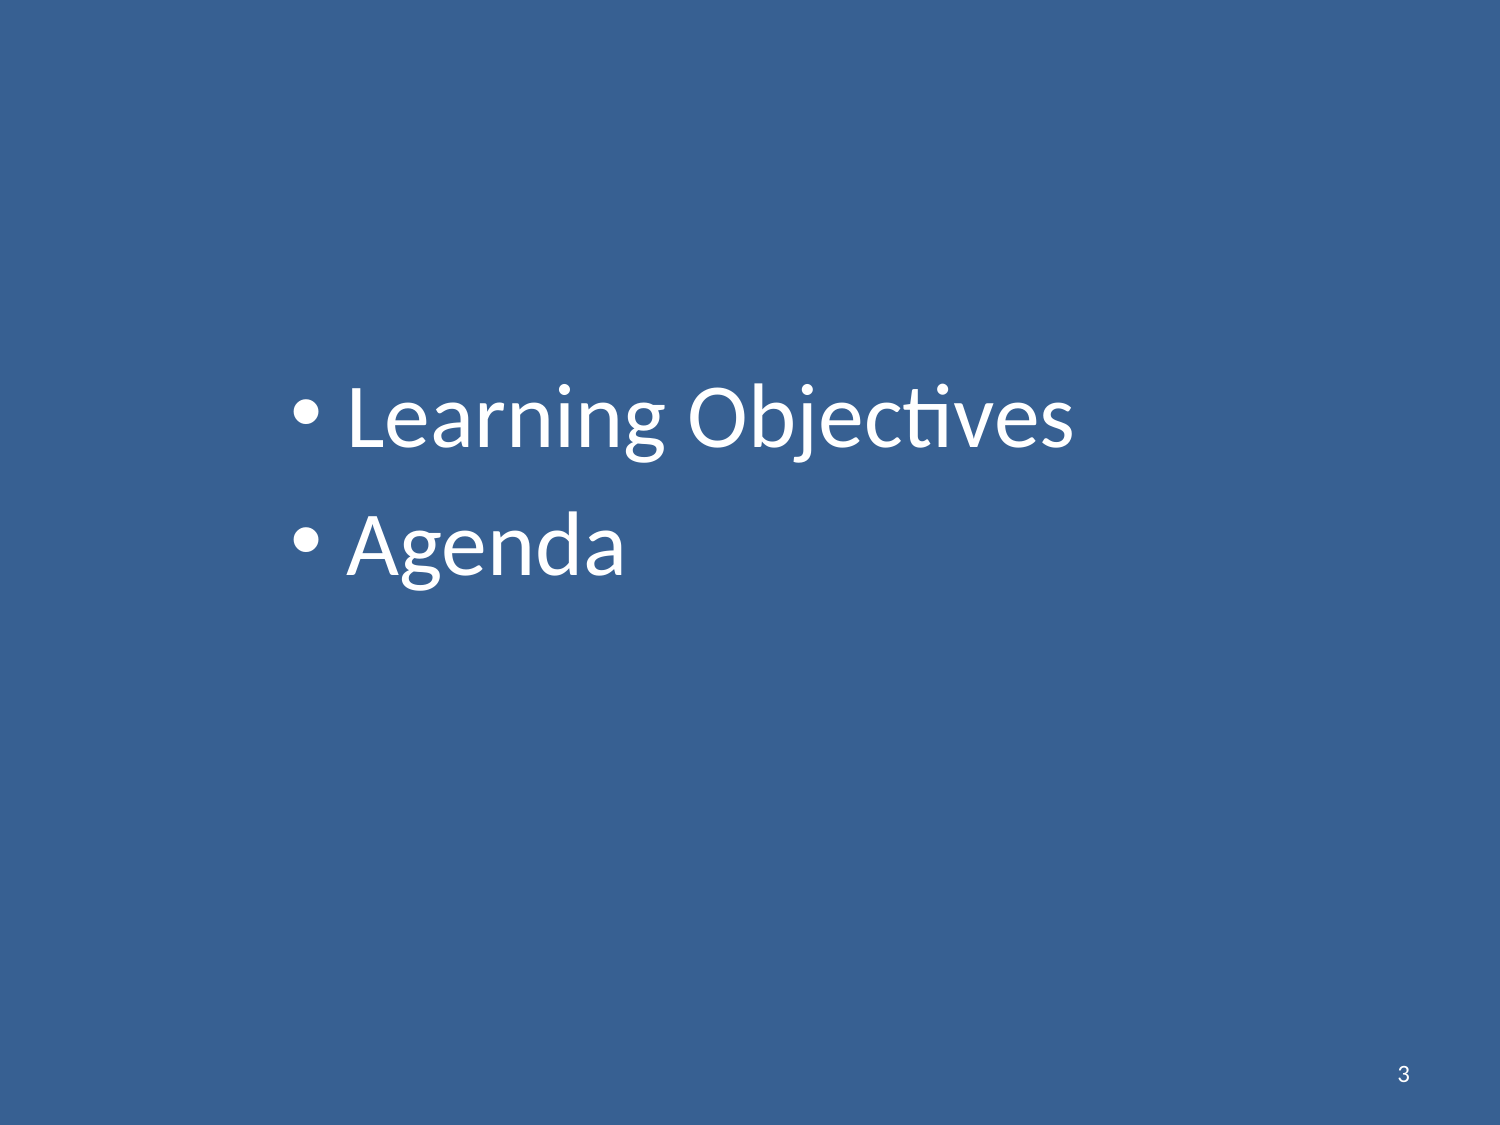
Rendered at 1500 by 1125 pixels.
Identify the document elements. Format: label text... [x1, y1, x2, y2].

list Learning Objectives Agenda [275, 249, 1313, 888]
slide_number 3 [1074, 1042, 1425, 1103]
